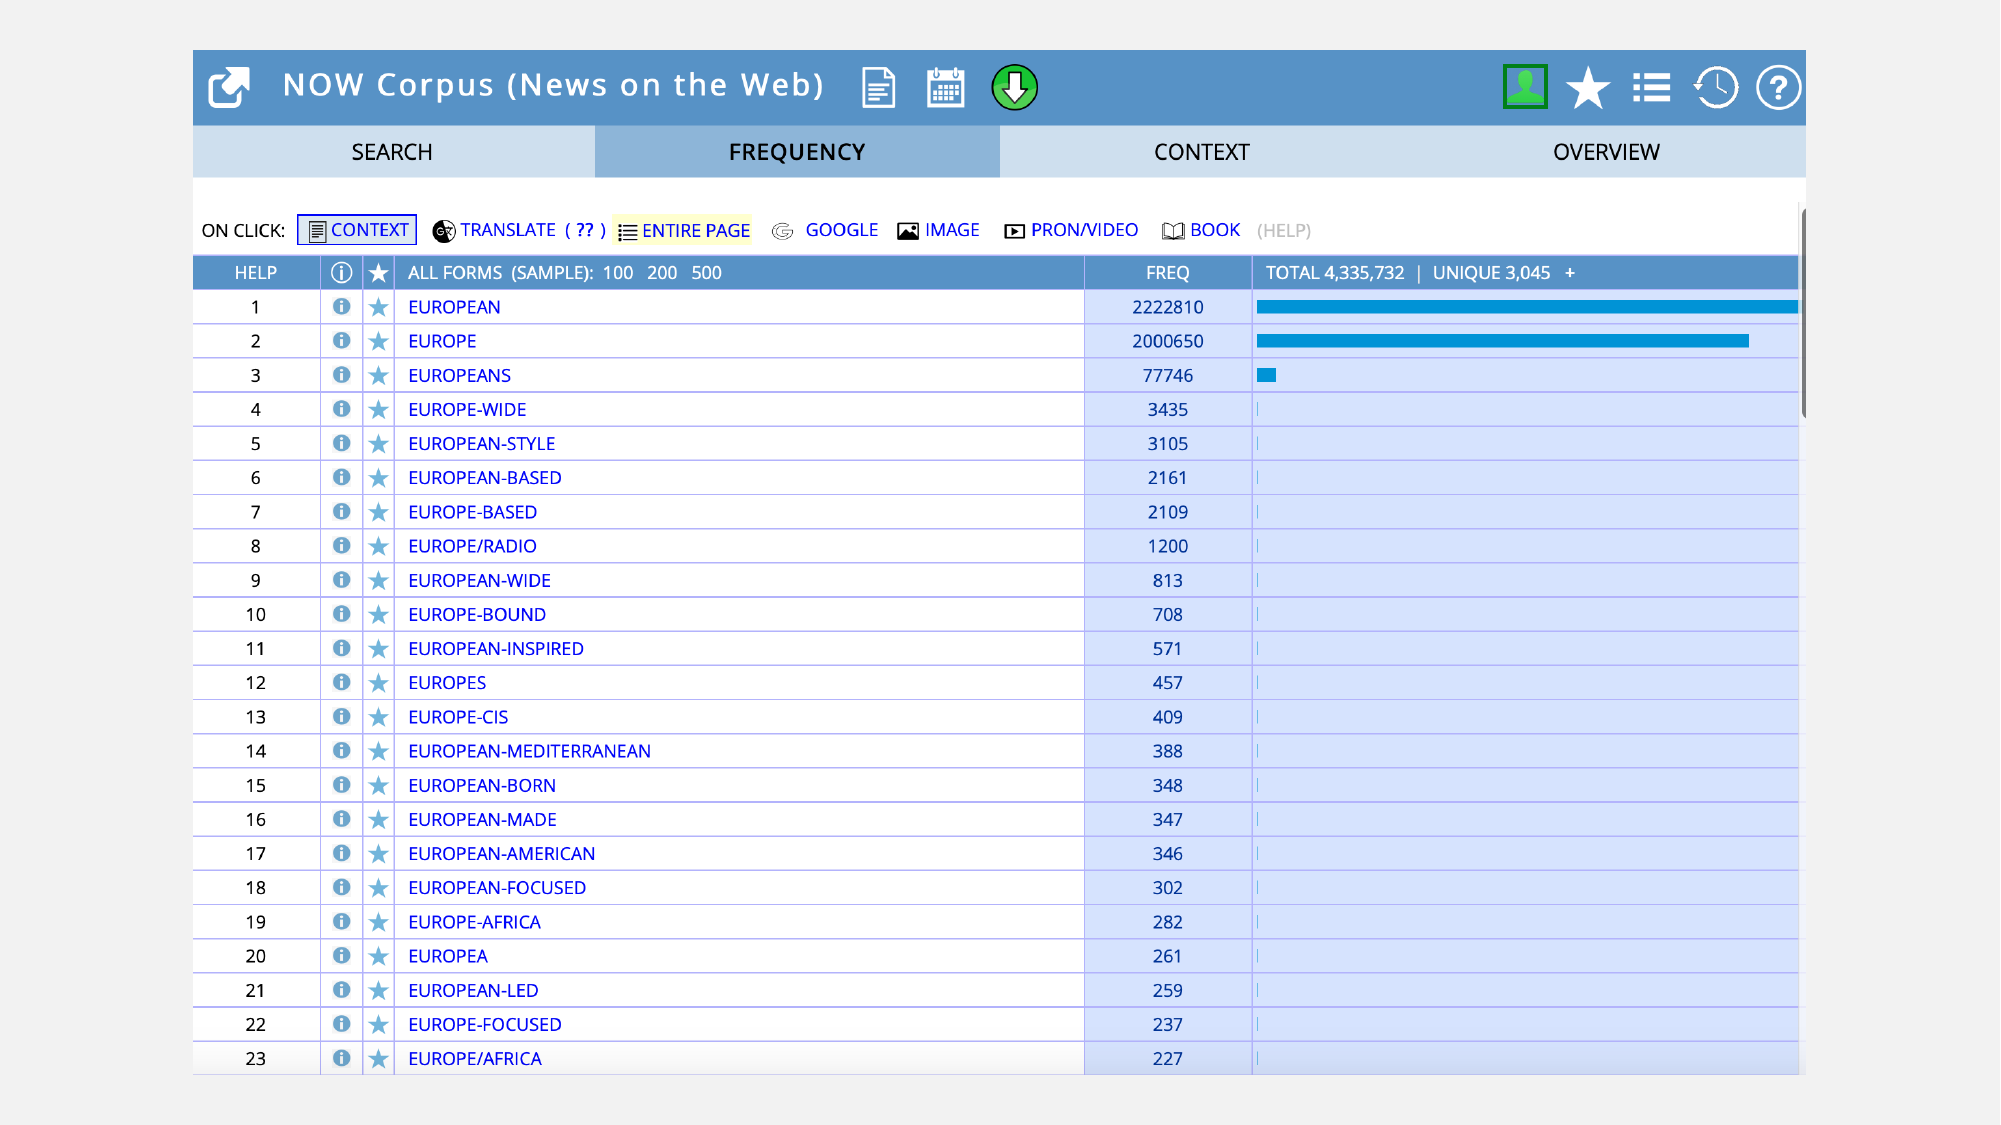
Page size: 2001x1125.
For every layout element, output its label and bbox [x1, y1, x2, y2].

picture [193, 50, 1806, 1075]
